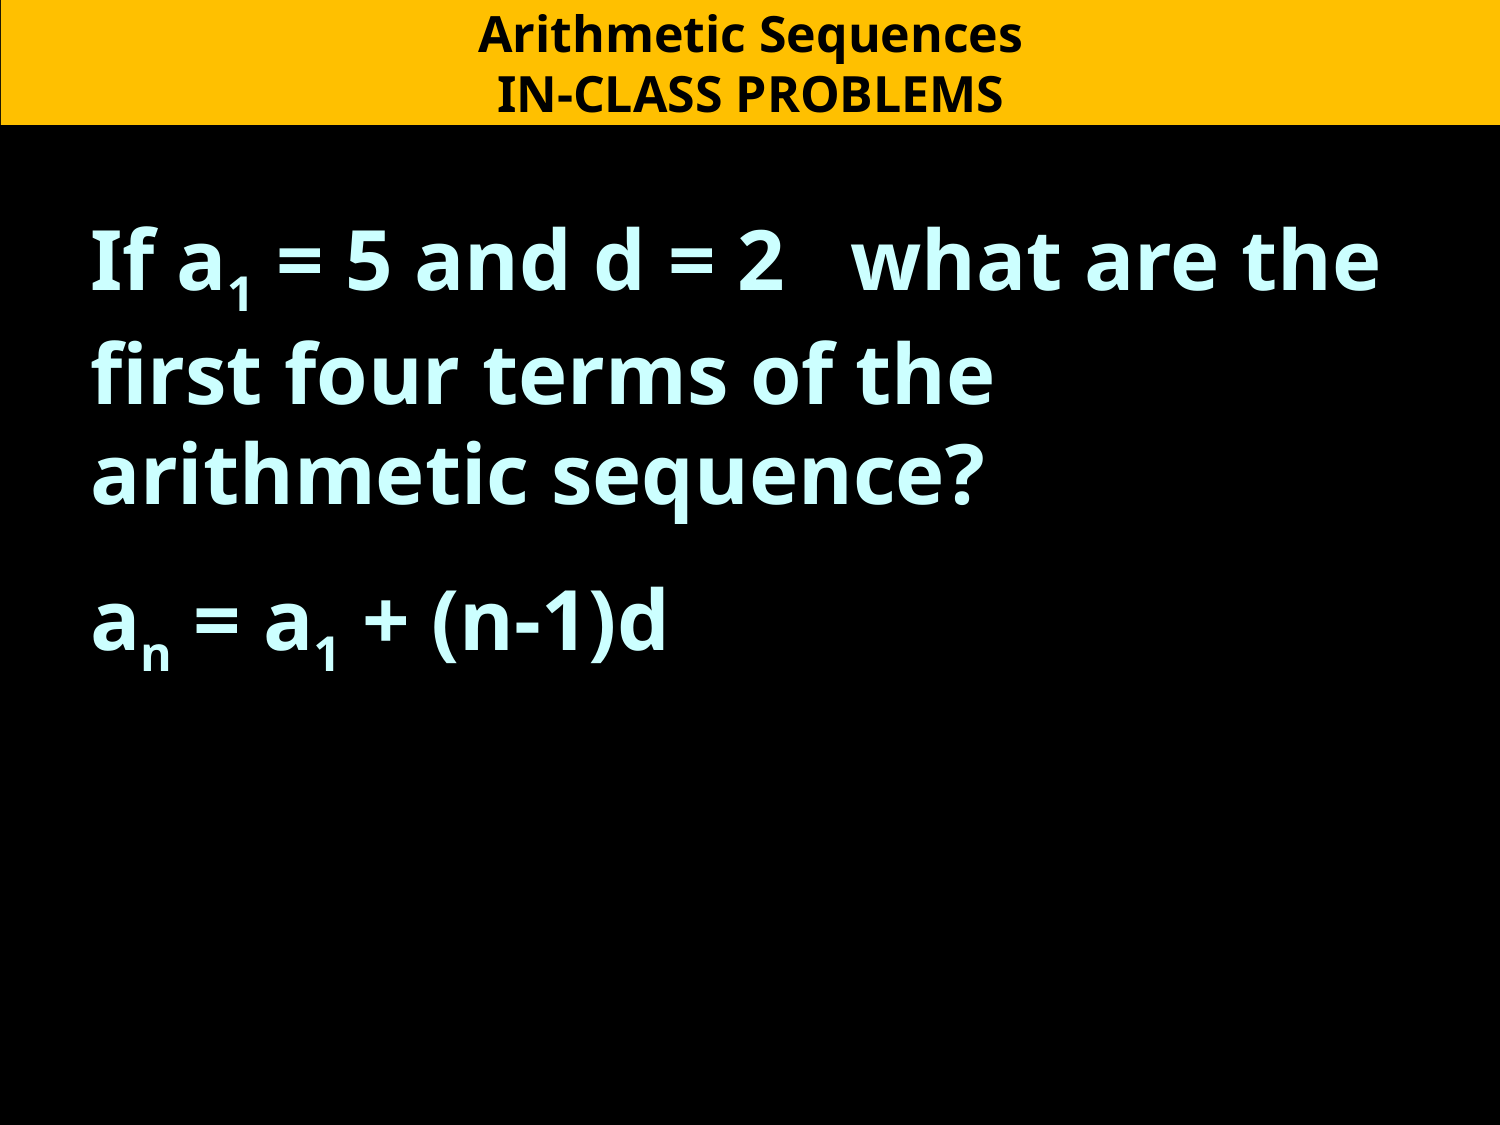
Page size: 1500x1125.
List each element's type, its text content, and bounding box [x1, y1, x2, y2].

text_box Arithmetic Sequences IN-CLASS PROBLEMS [0, 0, 1500, 125]
list If a1 = 5 and d = 2 what are the first four terms of the arithmetic sequence? an = a1 + (n-1)d [75, 200, 1425, 1125]
